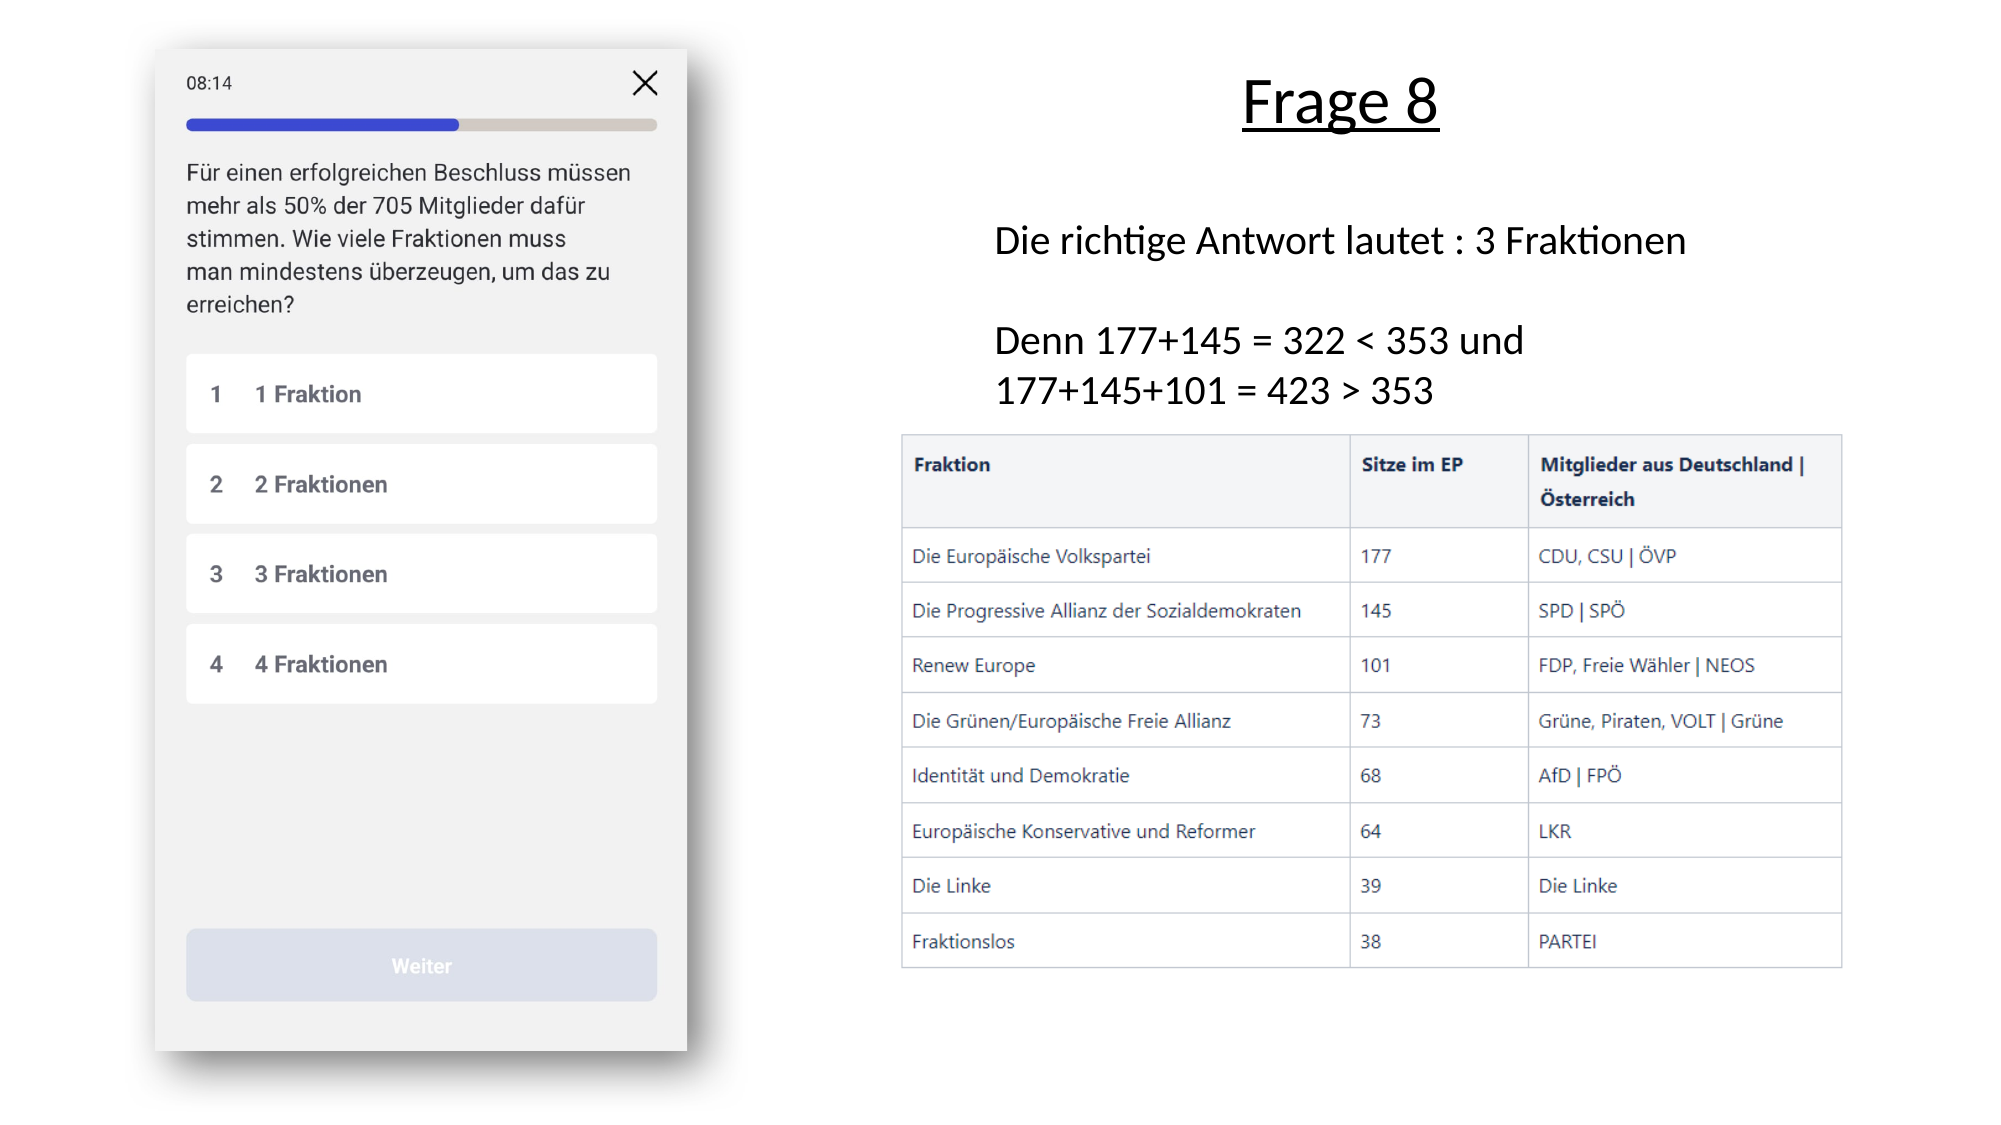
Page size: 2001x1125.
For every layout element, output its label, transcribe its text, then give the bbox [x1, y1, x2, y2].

text_box Die richtige Antwort lautet : 3 Fraktionen Denn 177+145 = 322 < 353 und 177+145+101 = 423 > 353 [979, 205, 1703, 421]
picture [154, 49, 688, 1051]
picture [899, 433, 1845, 972]
text_box Frage 8 [1227, 49, 1455, 144]
